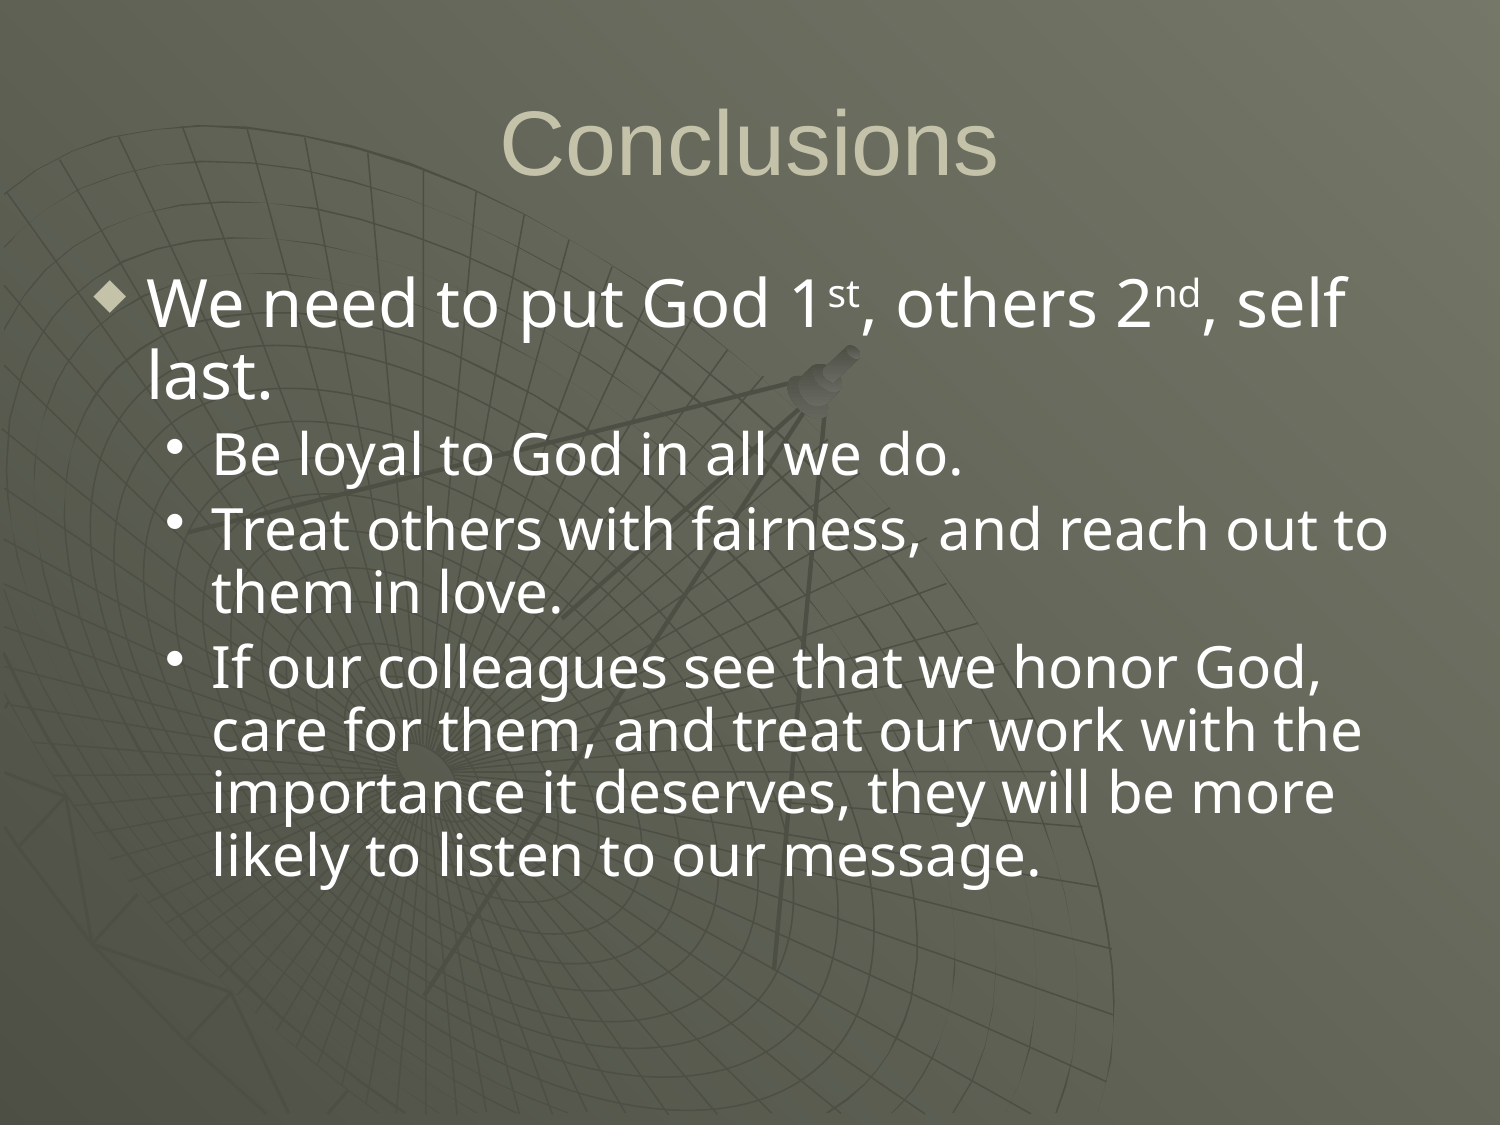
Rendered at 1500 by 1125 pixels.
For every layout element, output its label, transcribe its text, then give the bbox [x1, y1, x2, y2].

list We need to put God 1st, others 2nd, self last. Be loyal to God in all we do. Treat others with fairness, and reach out to them in love. If our colleagues see that we honor God, care for them, and treat our work with the importance it deserves, they will be more likely to listen to our message. [75, 262, 1425, 1006]
title Conclusions [75, 45, 1425, 233]
